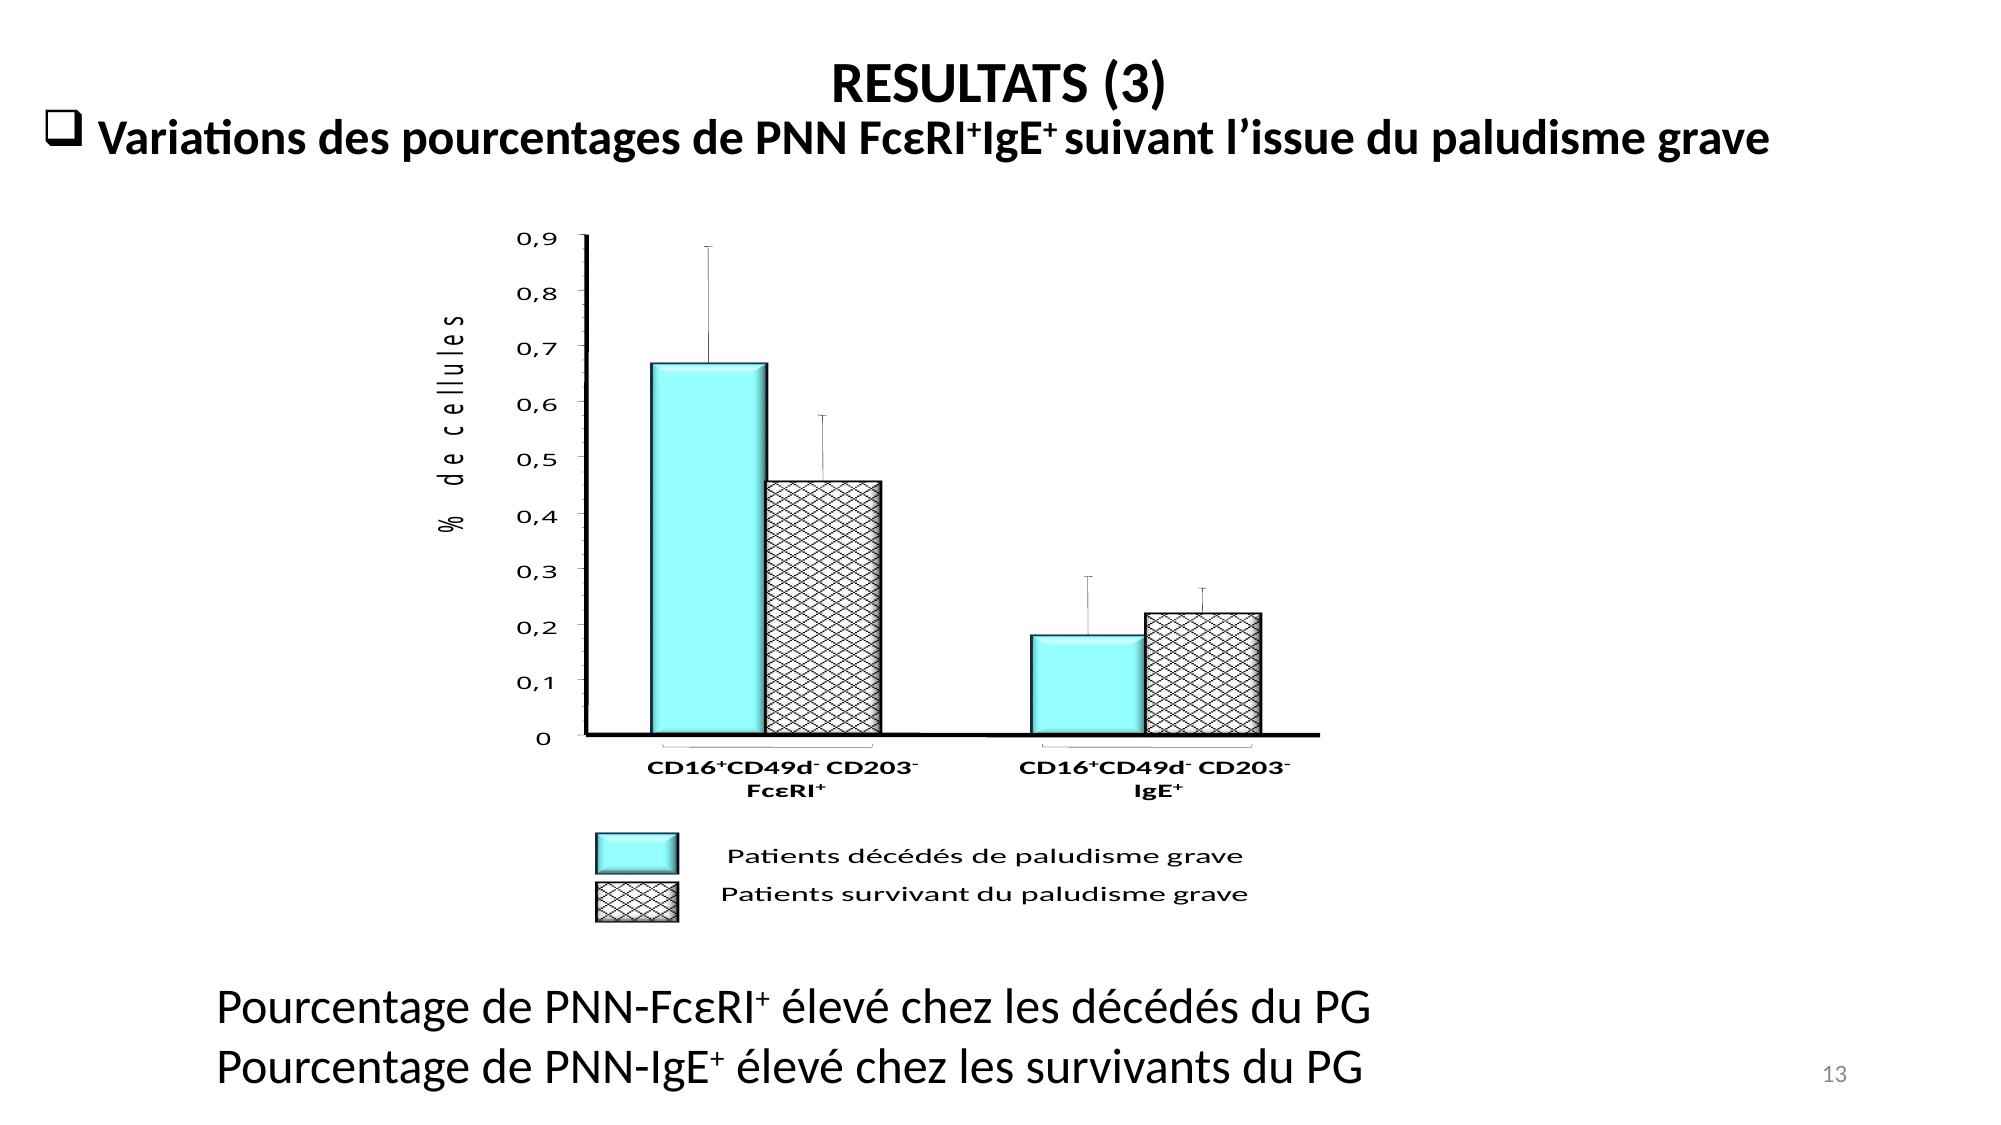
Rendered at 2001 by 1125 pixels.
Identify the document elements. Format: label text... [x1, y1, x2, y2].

text_box Variations des pourcentages de PNN FcεRI+IgE+ suivant l’issue du paludisme grave [26, 97, 2000, 172]
title RESULTATS (3) [0, 0, 2000, 124]
text_box Pourcentage de PNN-FcεRI+ élevé chez les décédés du PG Pourcentage de PNN-IgE+ élevé chez les survivants du PG [201, 966, 1722, 1102]
picture [418, 223, 1341, 923]
slide_number 13 [1412, 1042, 1863, 1103]
